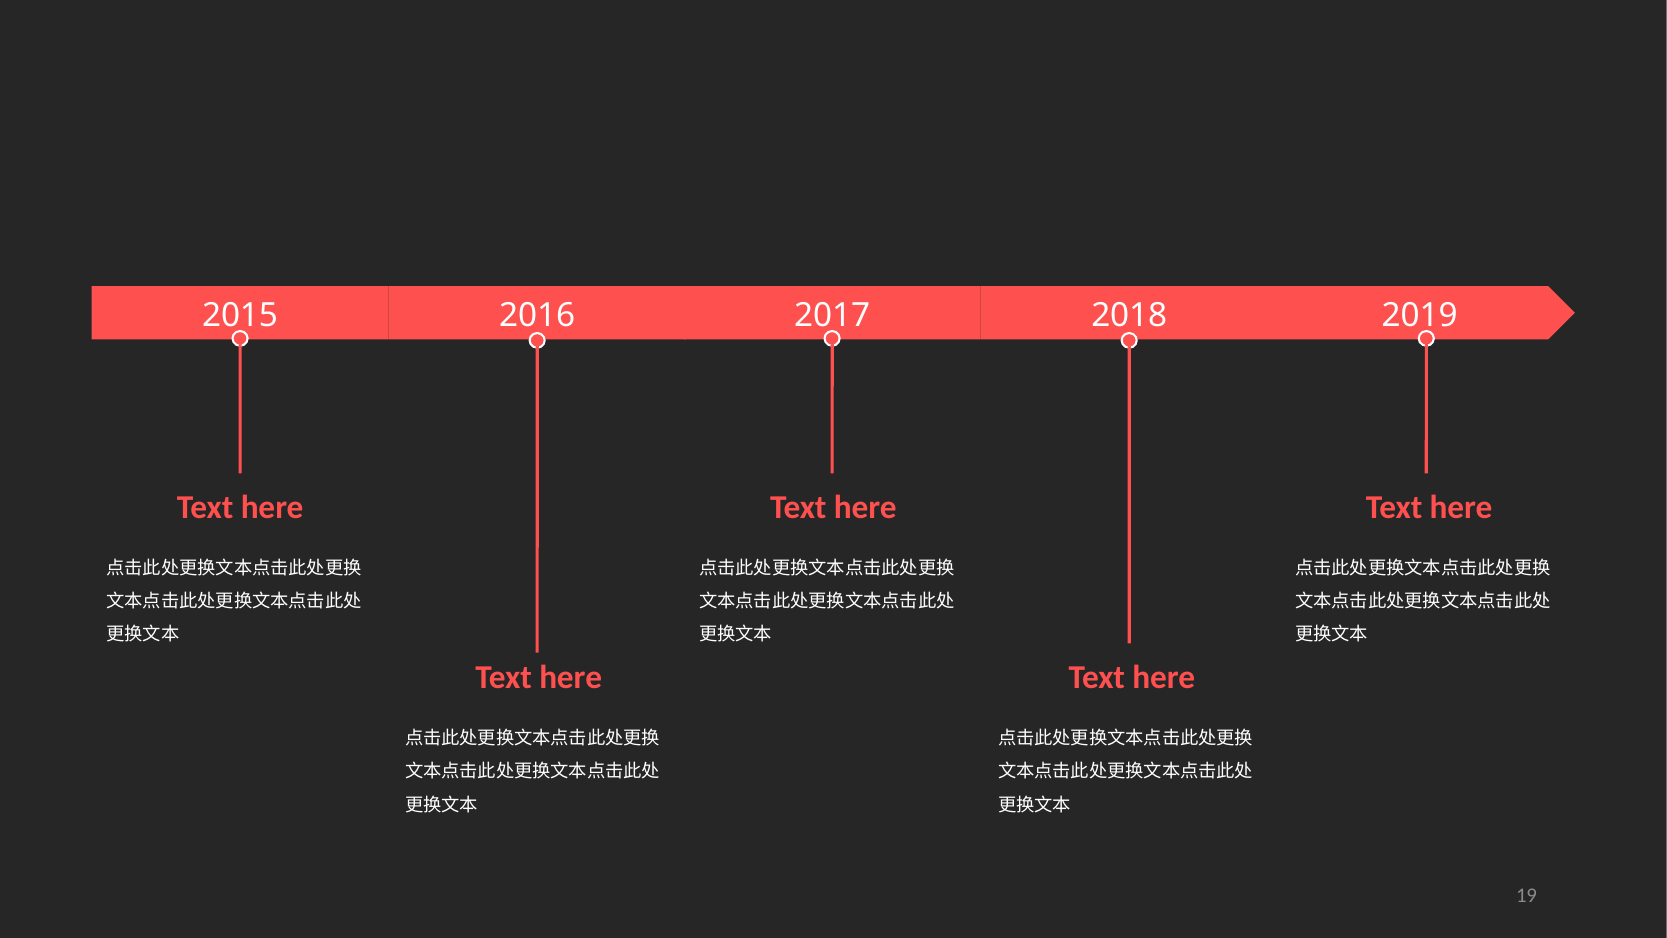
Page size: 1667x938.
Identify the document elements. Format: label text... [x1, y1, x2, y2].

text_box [91, 286, 1578, 823]
slide_number 19 [1177, 868, 1553, 919]
